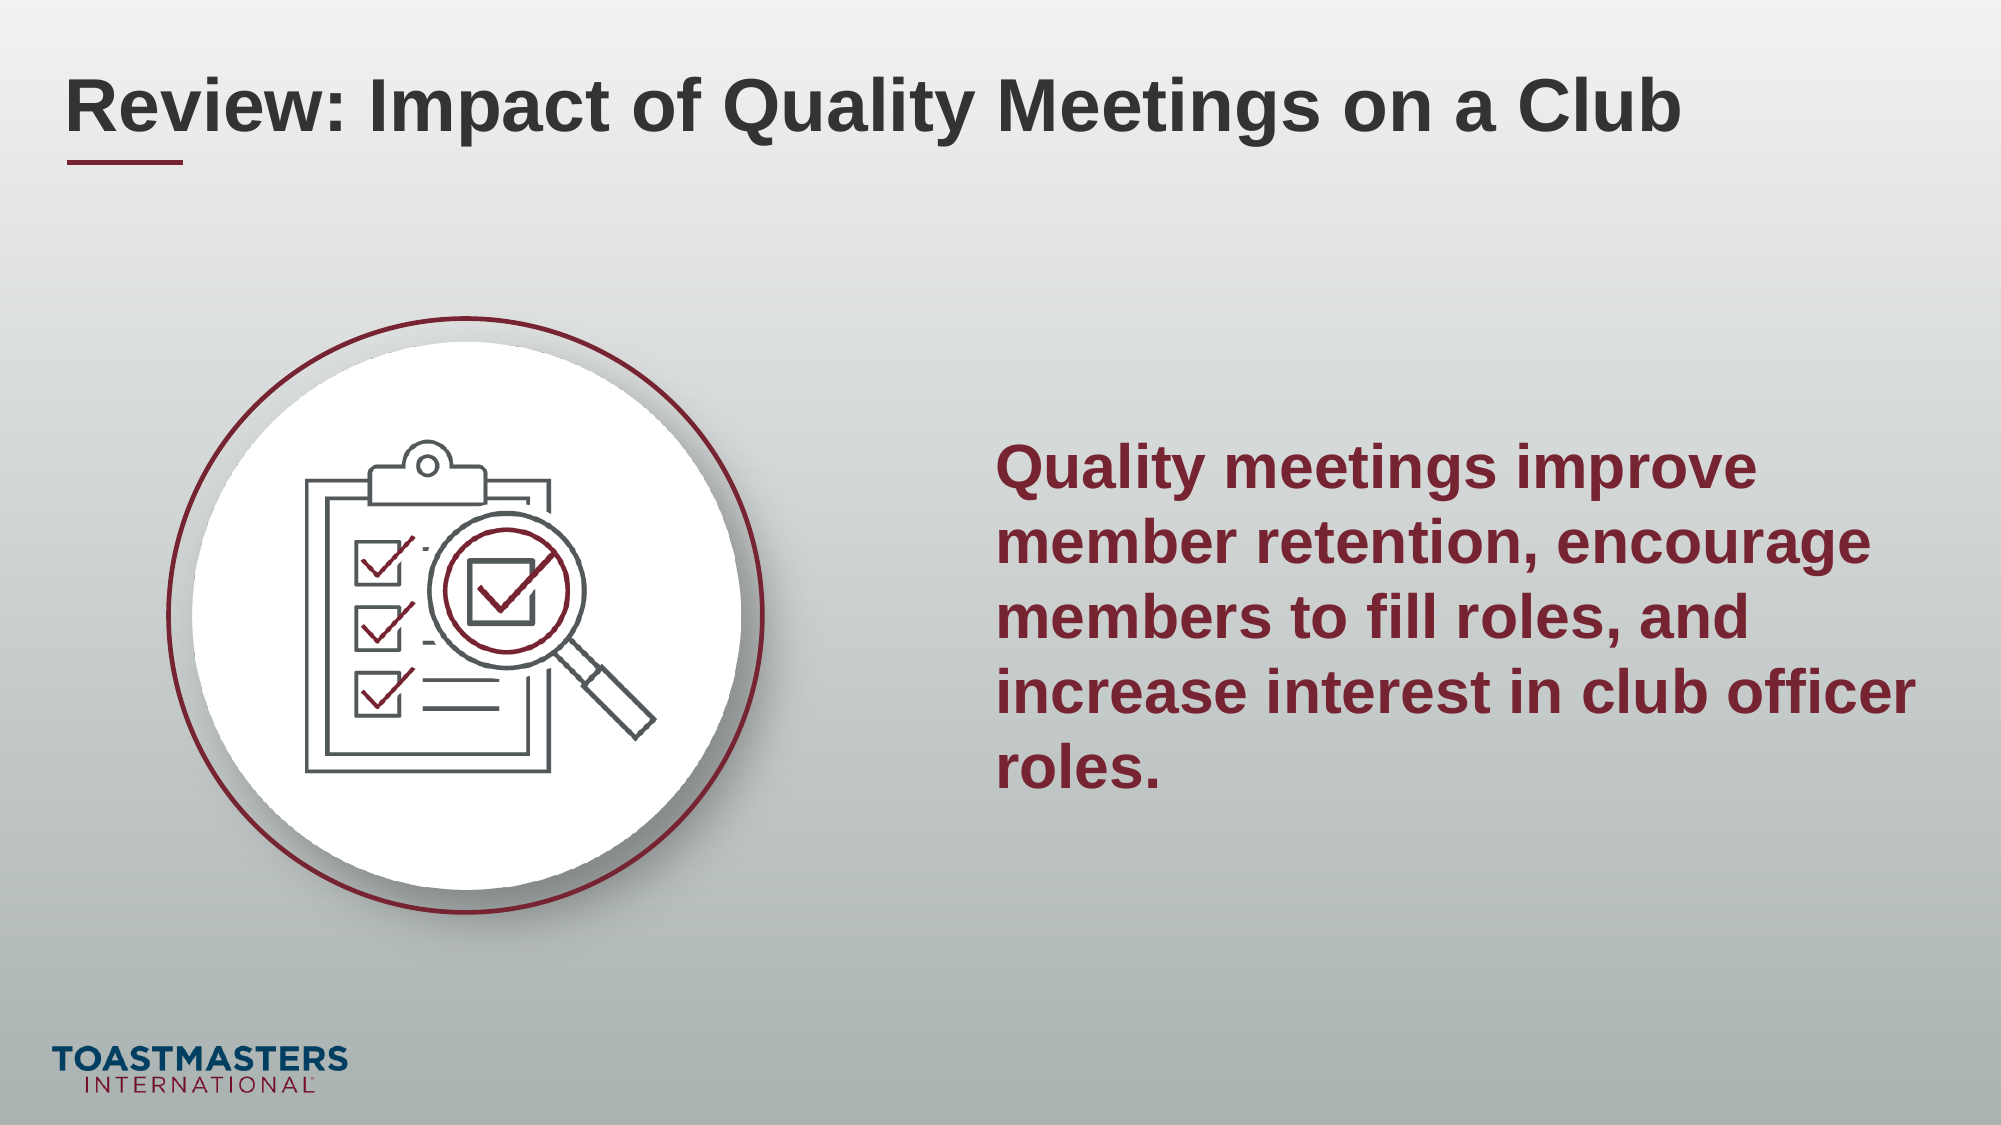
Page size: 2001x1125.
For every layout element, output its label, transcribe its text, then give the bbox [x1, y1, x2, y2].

list Review: Impact of Quality Meetings on a Club [50, 48, 1934, 155]
list Quality meetings improve member retention, encourage members to fill roles, and increase interest in club officer roles. [980, 316, 1934, 911]
picture [152, 298, 840, 985]
